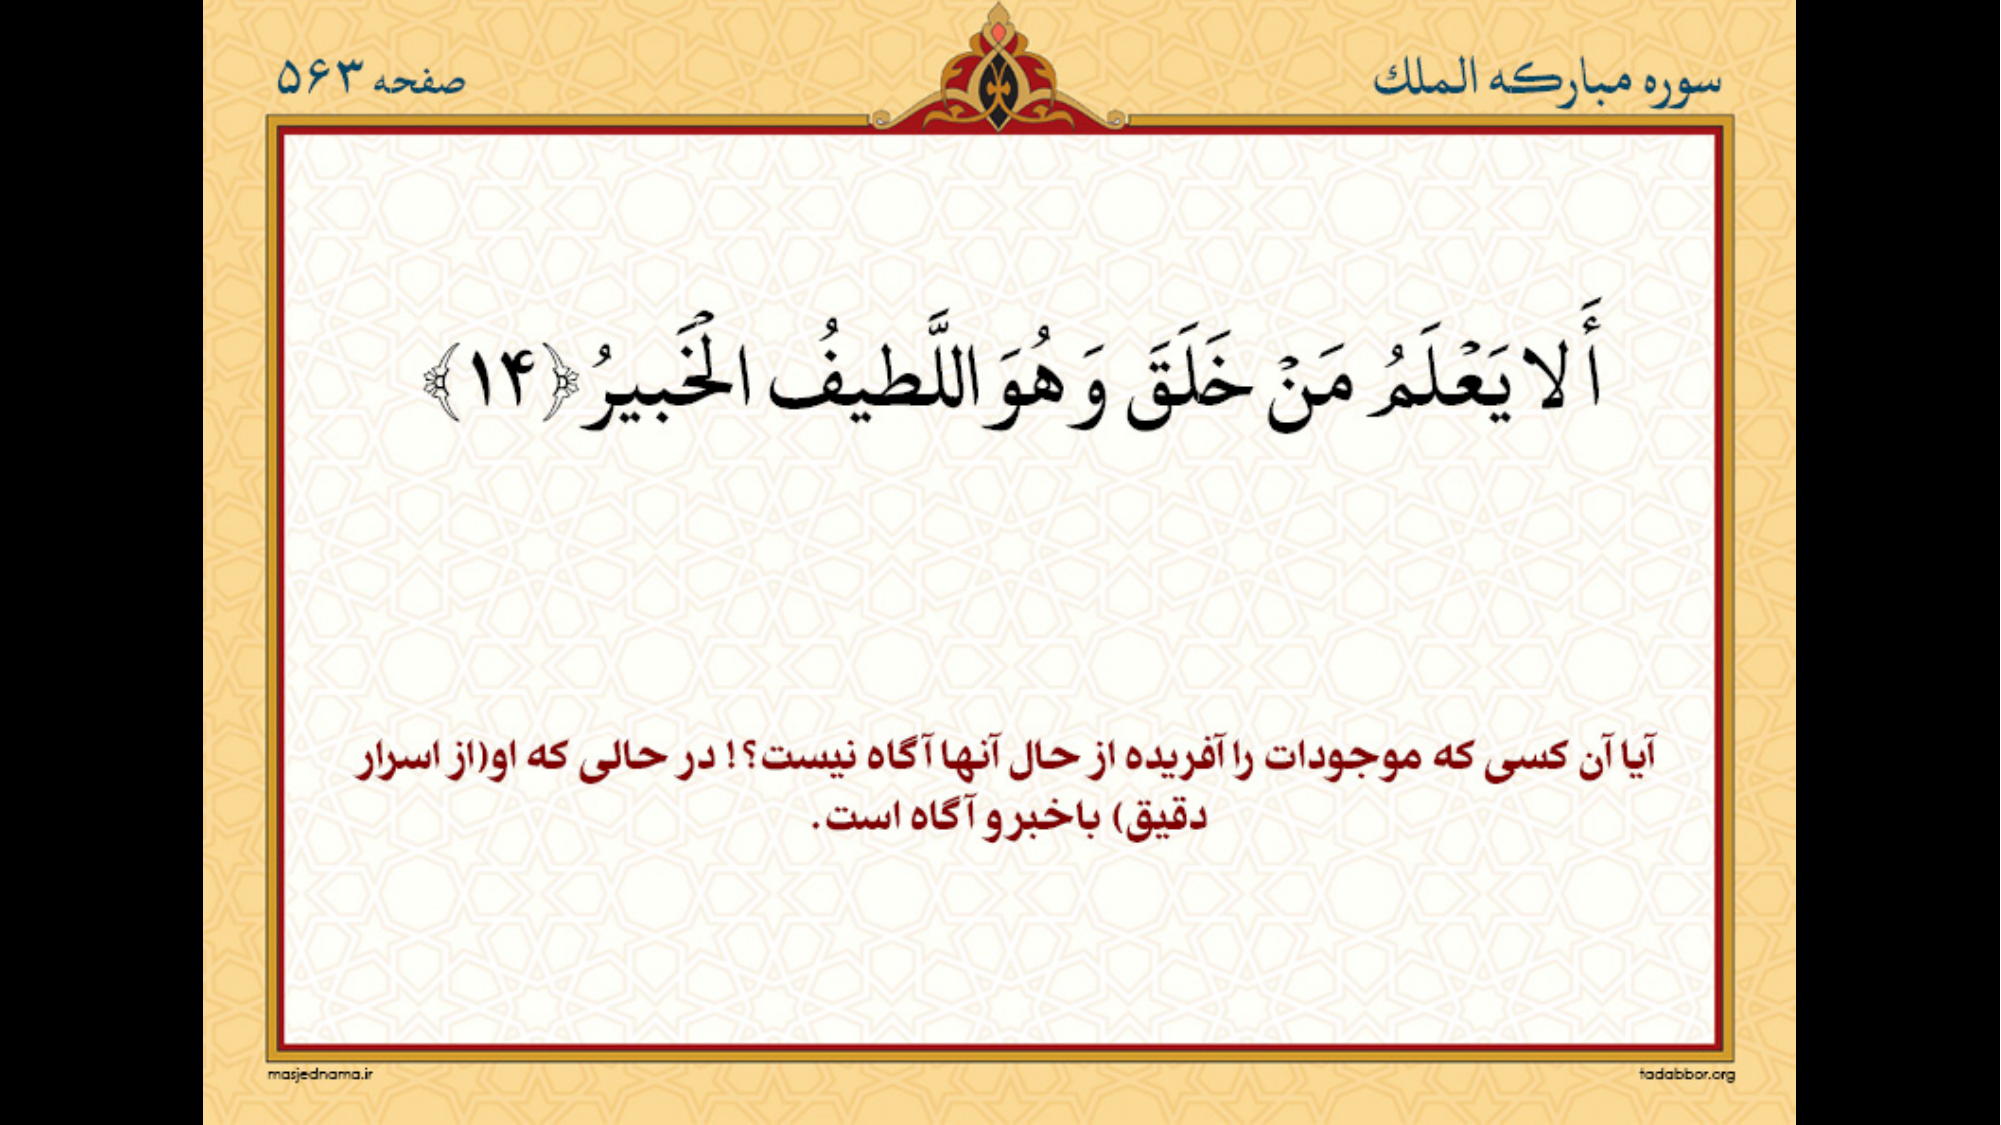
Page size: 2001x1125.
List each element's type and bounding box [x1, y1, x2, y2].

picture [203, 0, 1796, 1125]
